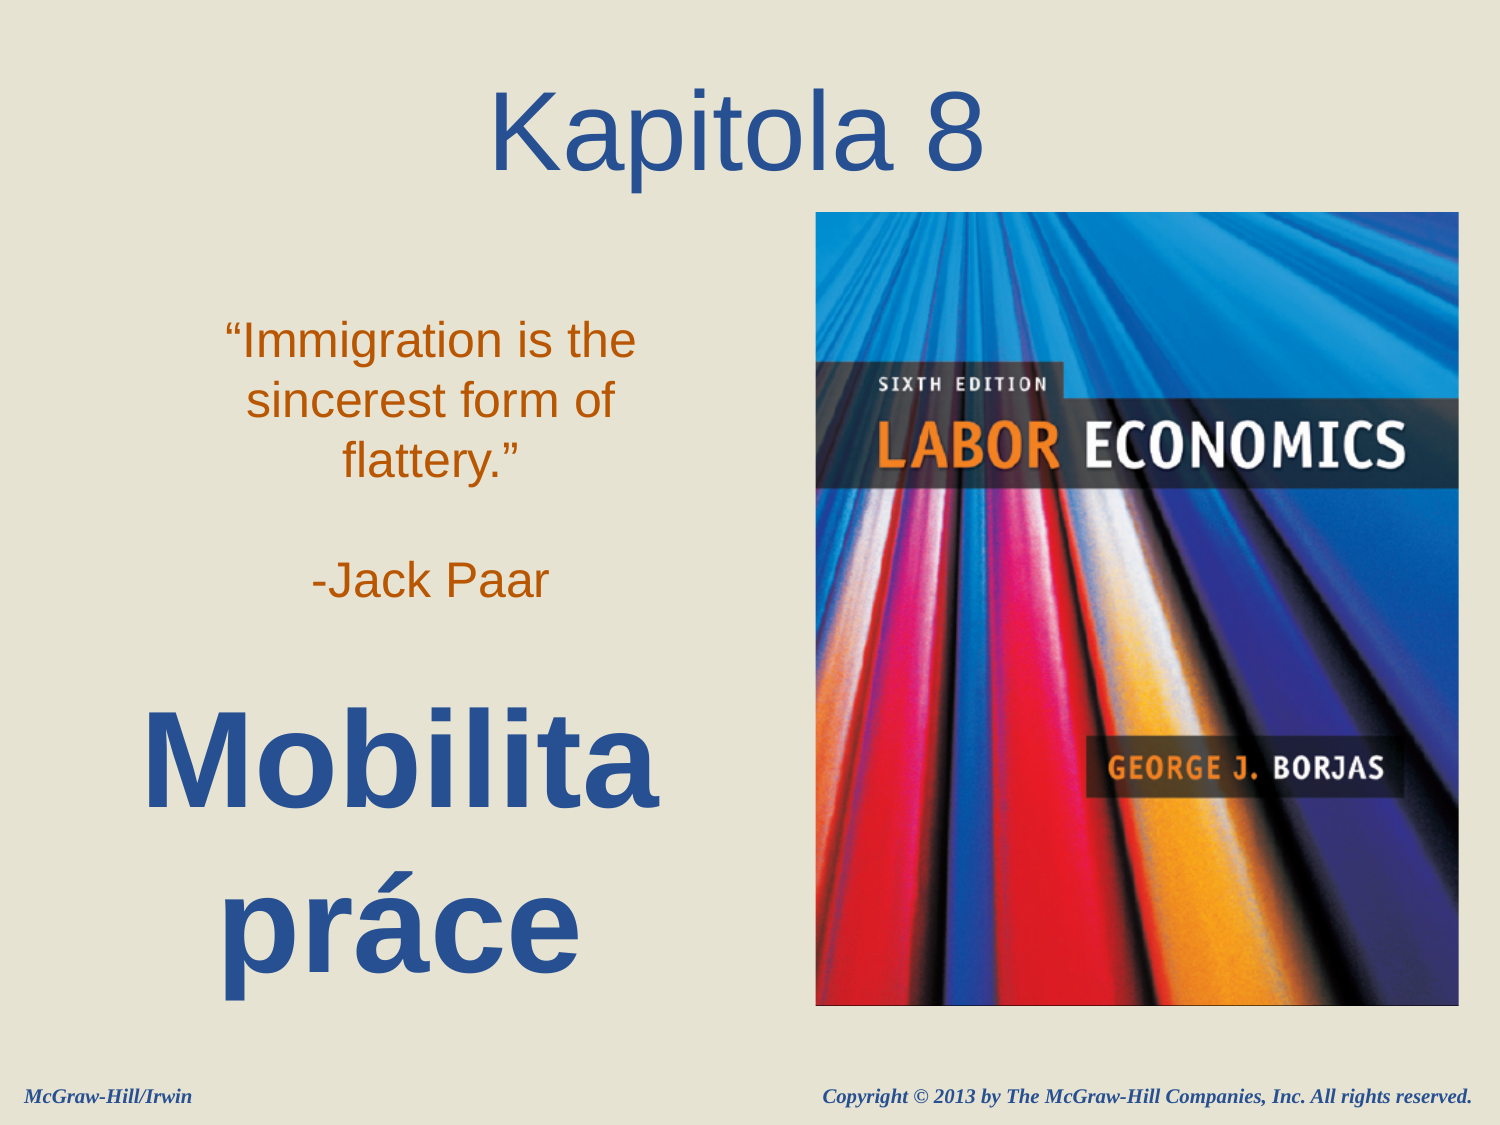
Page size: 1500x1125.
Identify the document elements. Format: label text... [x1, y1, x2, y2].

text_box Mobilita práce [6, 662, 794, 1008]
text_box “Immigration is the sincerest form of flattery.” -Jack Paar [150, 299, 713, 615]
title Kapitola 8 [62, 0, 1413, 201]
